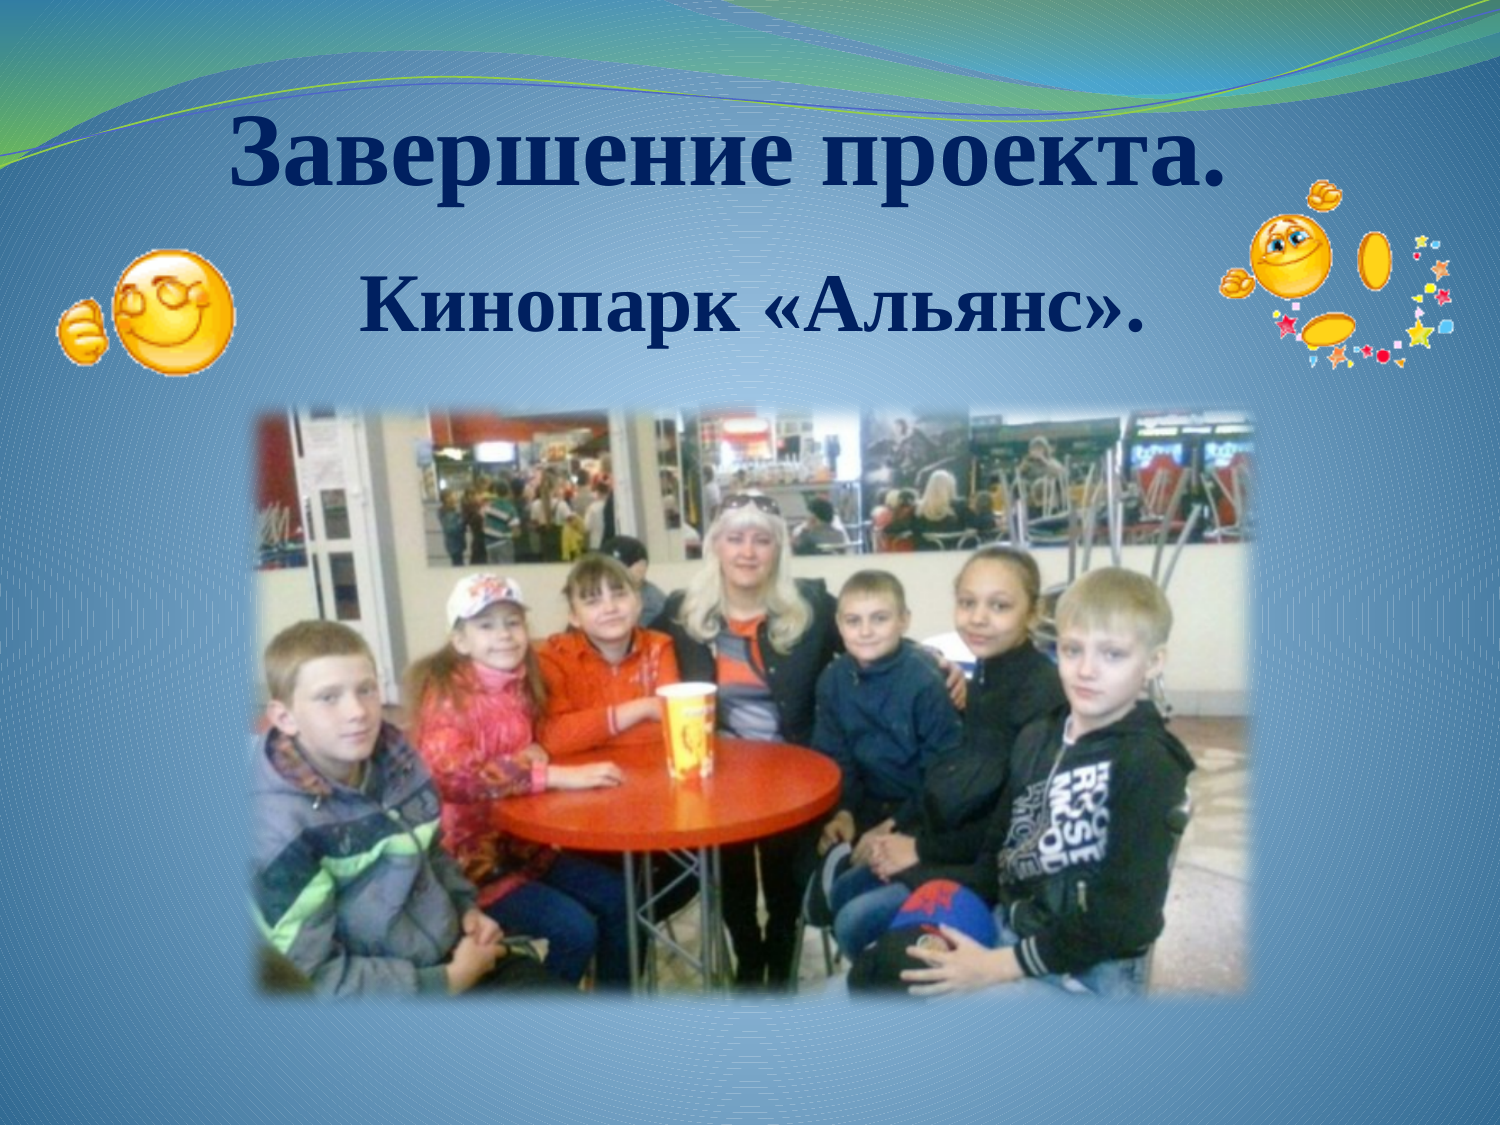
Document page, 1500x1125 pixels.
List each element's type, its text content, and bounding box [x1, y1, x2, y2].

picture [40, 160, 266, 381]
picture [240, 396, 1266, 1012]
text_box Кинопарк «Альянс». [266, 160, 1137, 349]
title Завершение проекта. [53, 19, 1404, 160]
picture [1135, 161, 1479, 398]
